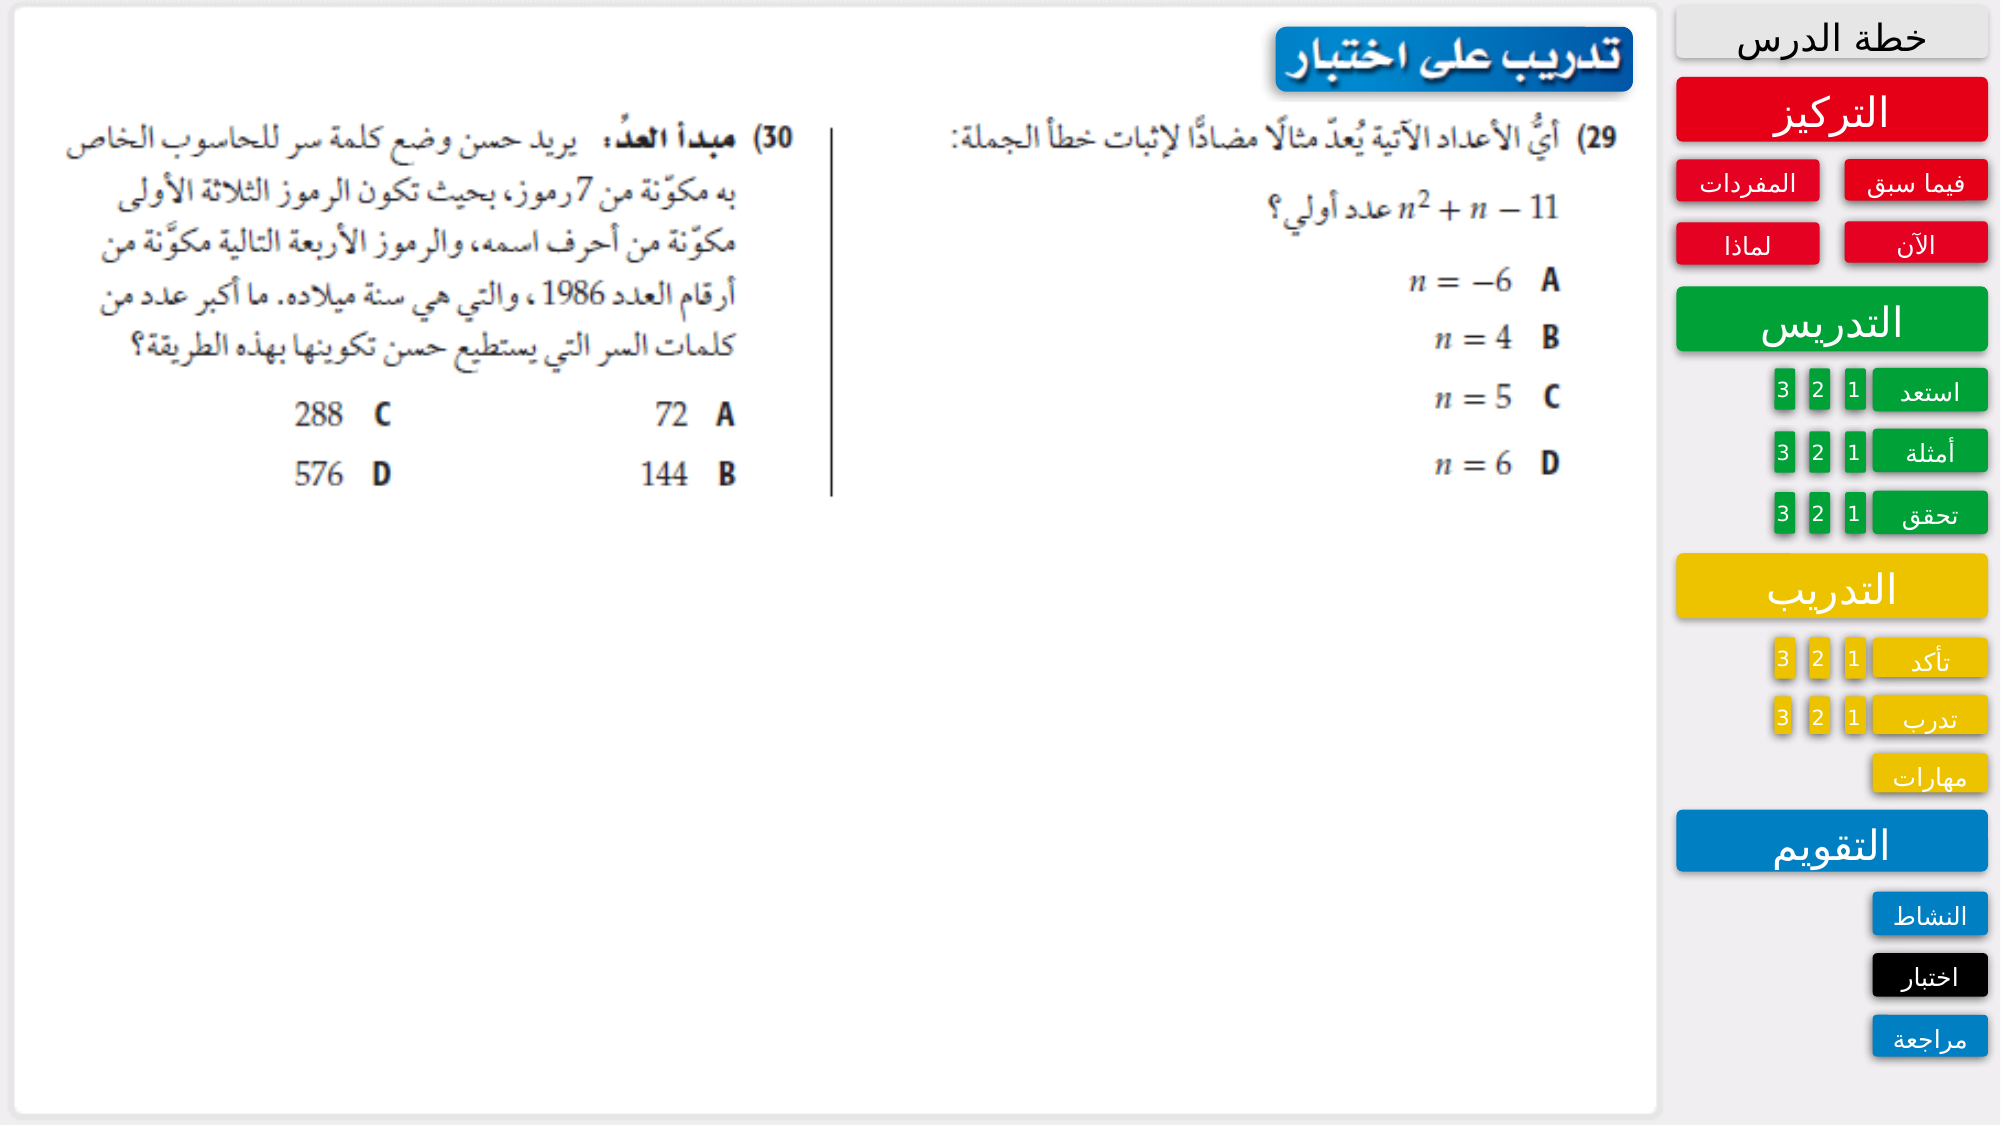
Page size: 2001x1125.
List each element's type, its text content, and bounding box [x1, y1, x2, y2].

text_box التدريب [1675, 552, 1990, 620]
text_box 2 [1809, 431, 1831, 473]
text_box مراجعة [1872, 1014, 1988, 1057]
text_box تأكد [1873, 637, 1988, 678]
text_box 3 [1774, 431, 1796, 473]
text_box اختبار [1872, 953, 1988, 997]
text_box الآن [1844, 221, 1988, 263]
text_box فيما سبق [1844, 159, 1988, 201]
text_box التدريس [1675, 285, 1990, 353]
text_box التركيز [1675, 75, 1990, 143]
text_box 3 [1774, 368, 1796, 410]
text_box 2 [1809, 637, 1831, 679]
text_box النشاط [1872, 891, 1988, 936]
picture [0, 0, 2001, 1125]
text_box 1 [1845, 696, 1866, 734]
text_box 3 [1774, 696, 1792, 734]
text_box المفردات [1676, 159, 1820, 202]
text_box 1 [1845, 368, 1866, 410]
text_box لماذا [1676, 222, 1820, 265]
text_box 1 [1845, 492, 1866, 534]
text_box تدرب [1872, 694, 1988, 735]
text_box خطة الدرس [1675, 4, 1990, 59]
text_box 1 [1845, 637, 1866, 679]
text_box 2 [1809, 368, 1831, 410]
text_box 3 [1774, 637, 1796, 679]
text_box 2 [1809, 696, 1831, 734]
text_box تحقق [1872, 490, 1988, 535]
text_box التقويم [1675, 808, 1990, 873]
text_box مهارات [1872, 753, 1988, 793]
text_box أمثلة [1872, 428, 1988, 473]
text_box 3 [1774, 492, 1796, 534]
text_box استعد [1873, 367, 1988, 412]
text_box 1 [1845, 431, 1866, 473]
text_box 2 [1809, 492, 1831, 534]
